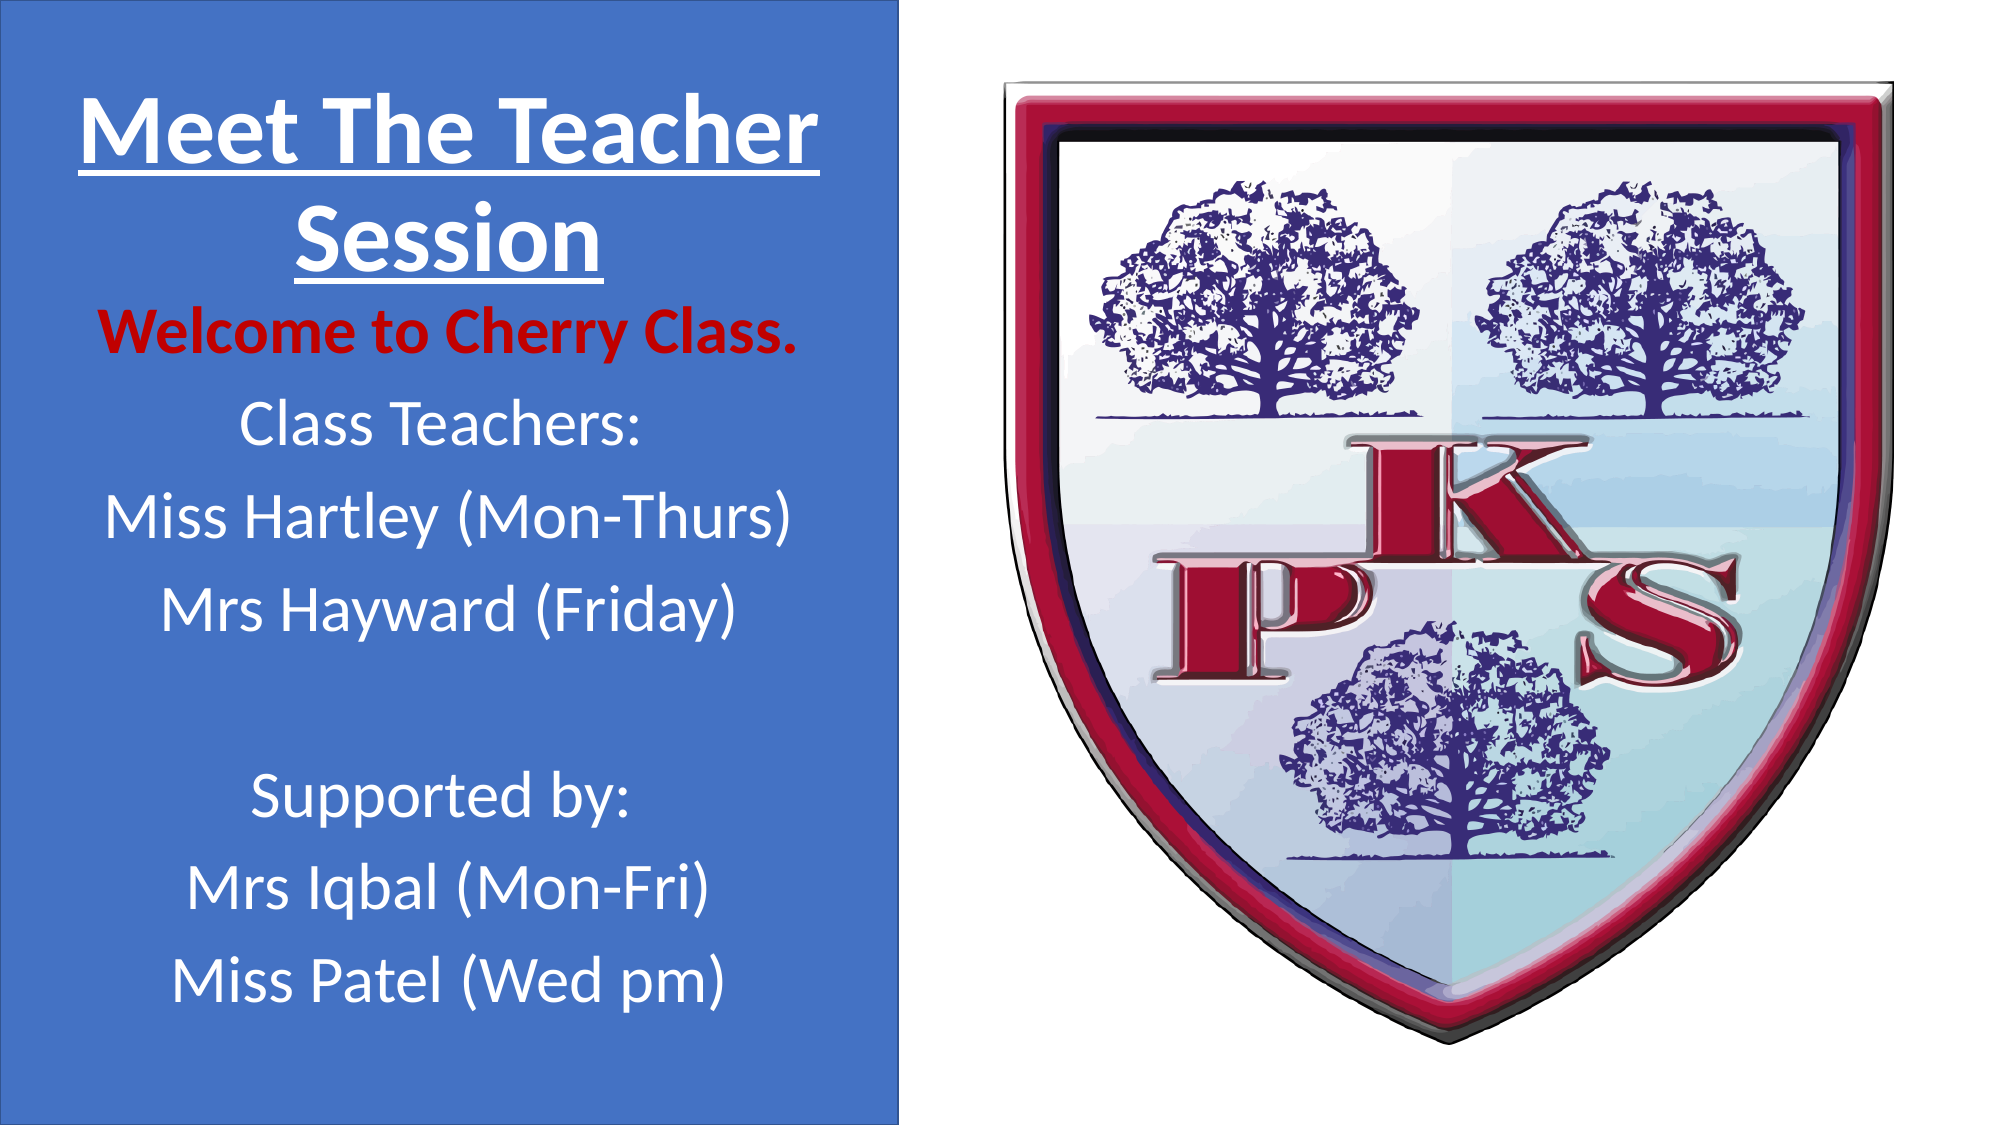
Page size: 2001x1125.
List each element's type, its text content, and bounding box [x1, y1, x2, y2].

text_box Meet The Teacher Session [50, 0, 849, 371]
text_box [0, 0, 899, 1125]
picture [979, 80, 1894, 1045]
text_box Welcome to Cherry Class. Class Teachers: Miss Hartley (Mon-Thurs) Mrs Hayward (Friday) Supported by: Mrs Iqbal (Mon-Fri) Miss Patel (Wed pm) [80, 288, 819, 954]
